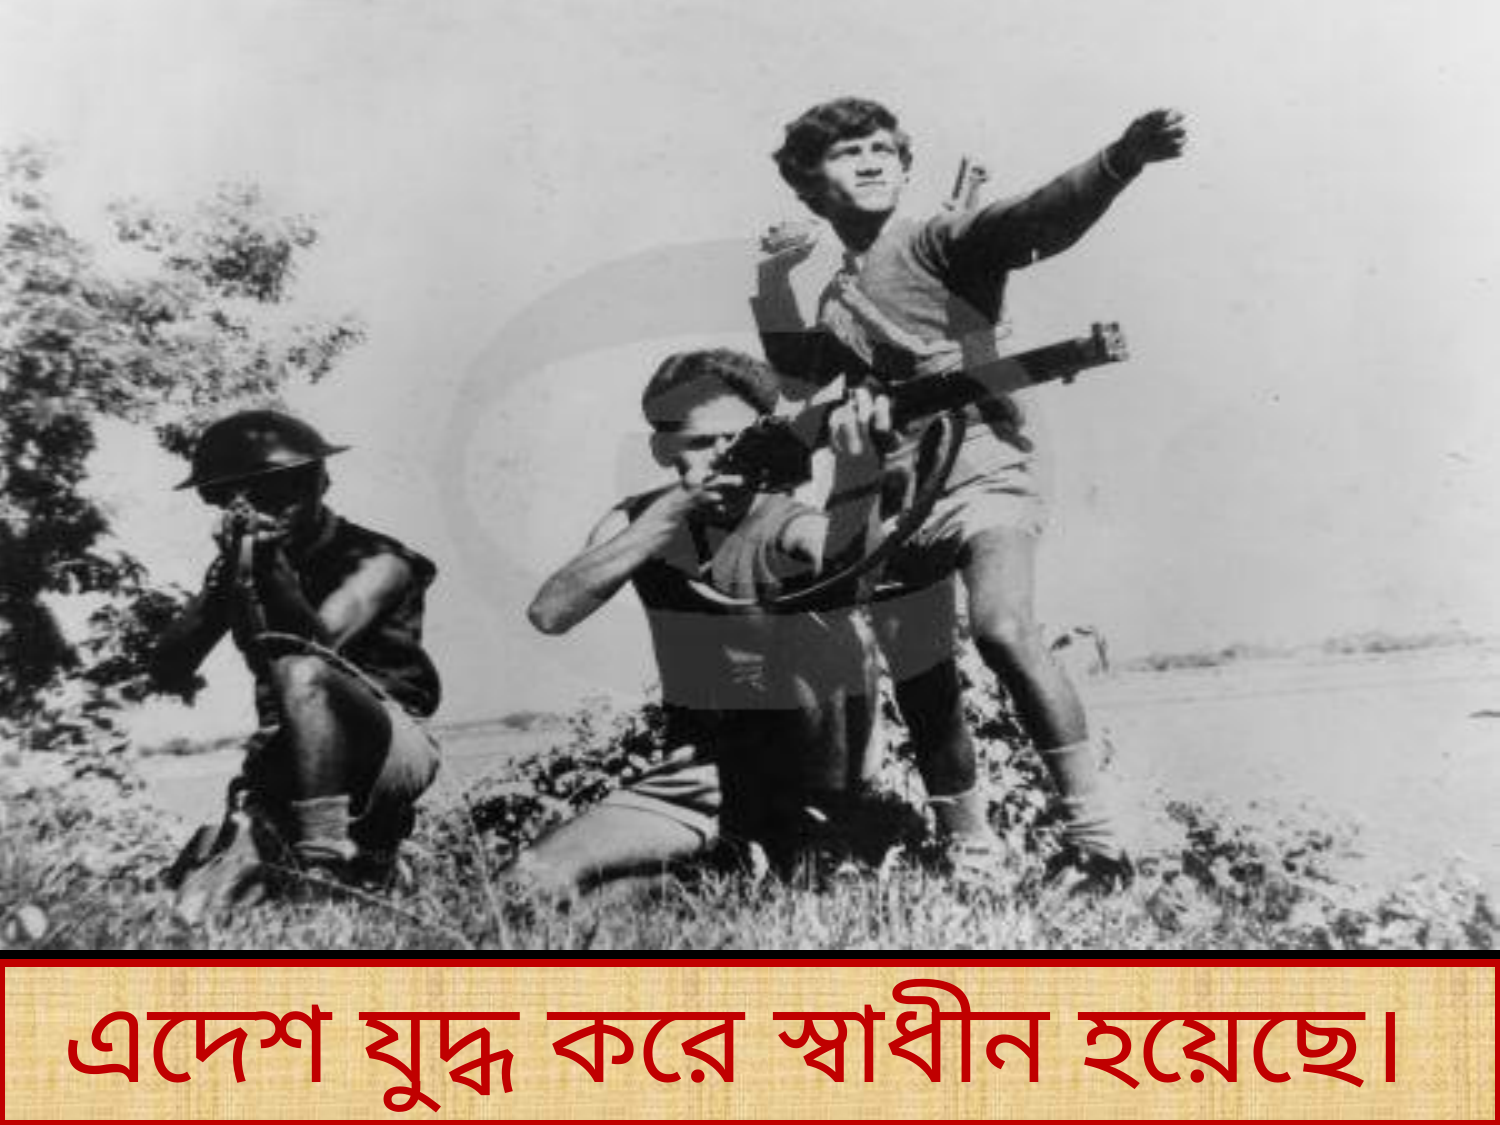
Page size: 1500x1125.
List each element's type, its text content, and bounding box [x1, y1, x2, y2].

subtitle এদেশ যুদ্ধ করে স্বাধীন হয়েছে। [0, 962, 1500, 1125]
picture [0, 0, 1500, 951]
